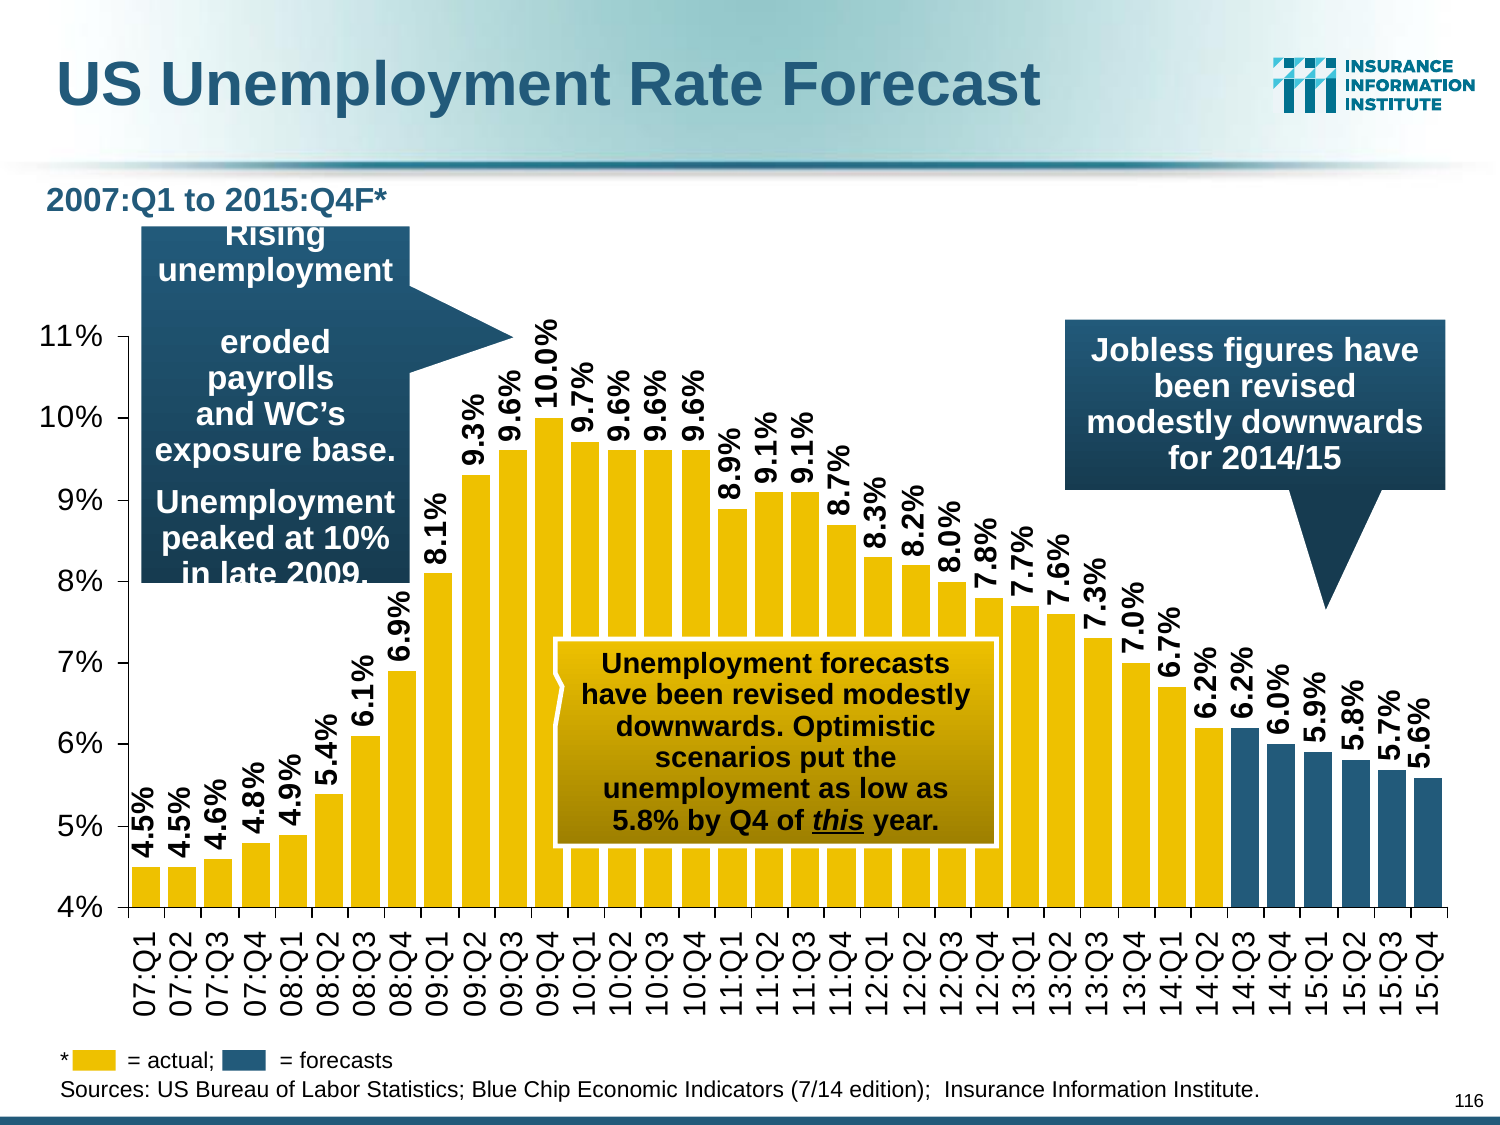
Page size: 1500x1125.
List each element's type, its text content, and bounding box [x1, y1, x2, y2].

slide_number 116 [1410, 1091, 1485, 1112]
text_box * = actual; = forecasts Sources: US Bureau of Labor Statistics; Blue Chip Economic Indicators (7/14 edition); Insurance Information Institute. [0, 1050, 1395, 1125]
text_box [72, 1050, 116, 1071]
picture [0, 0, 1500, 189]
text_box [222, 1050, 266, 1071]
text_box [25, 302, 1456, 1031]
title US Unemployment Rate Forecast [48, 14, 1264, 157]
text_box 2007:Q1 to 2015:Q4F* [46, 182, 1395, 219]
text_box Rising unemployment eroded payrolls and WC’s exposure base. Unemployment peaked at 10% in late 2009. [138, 224, 444, 300]
